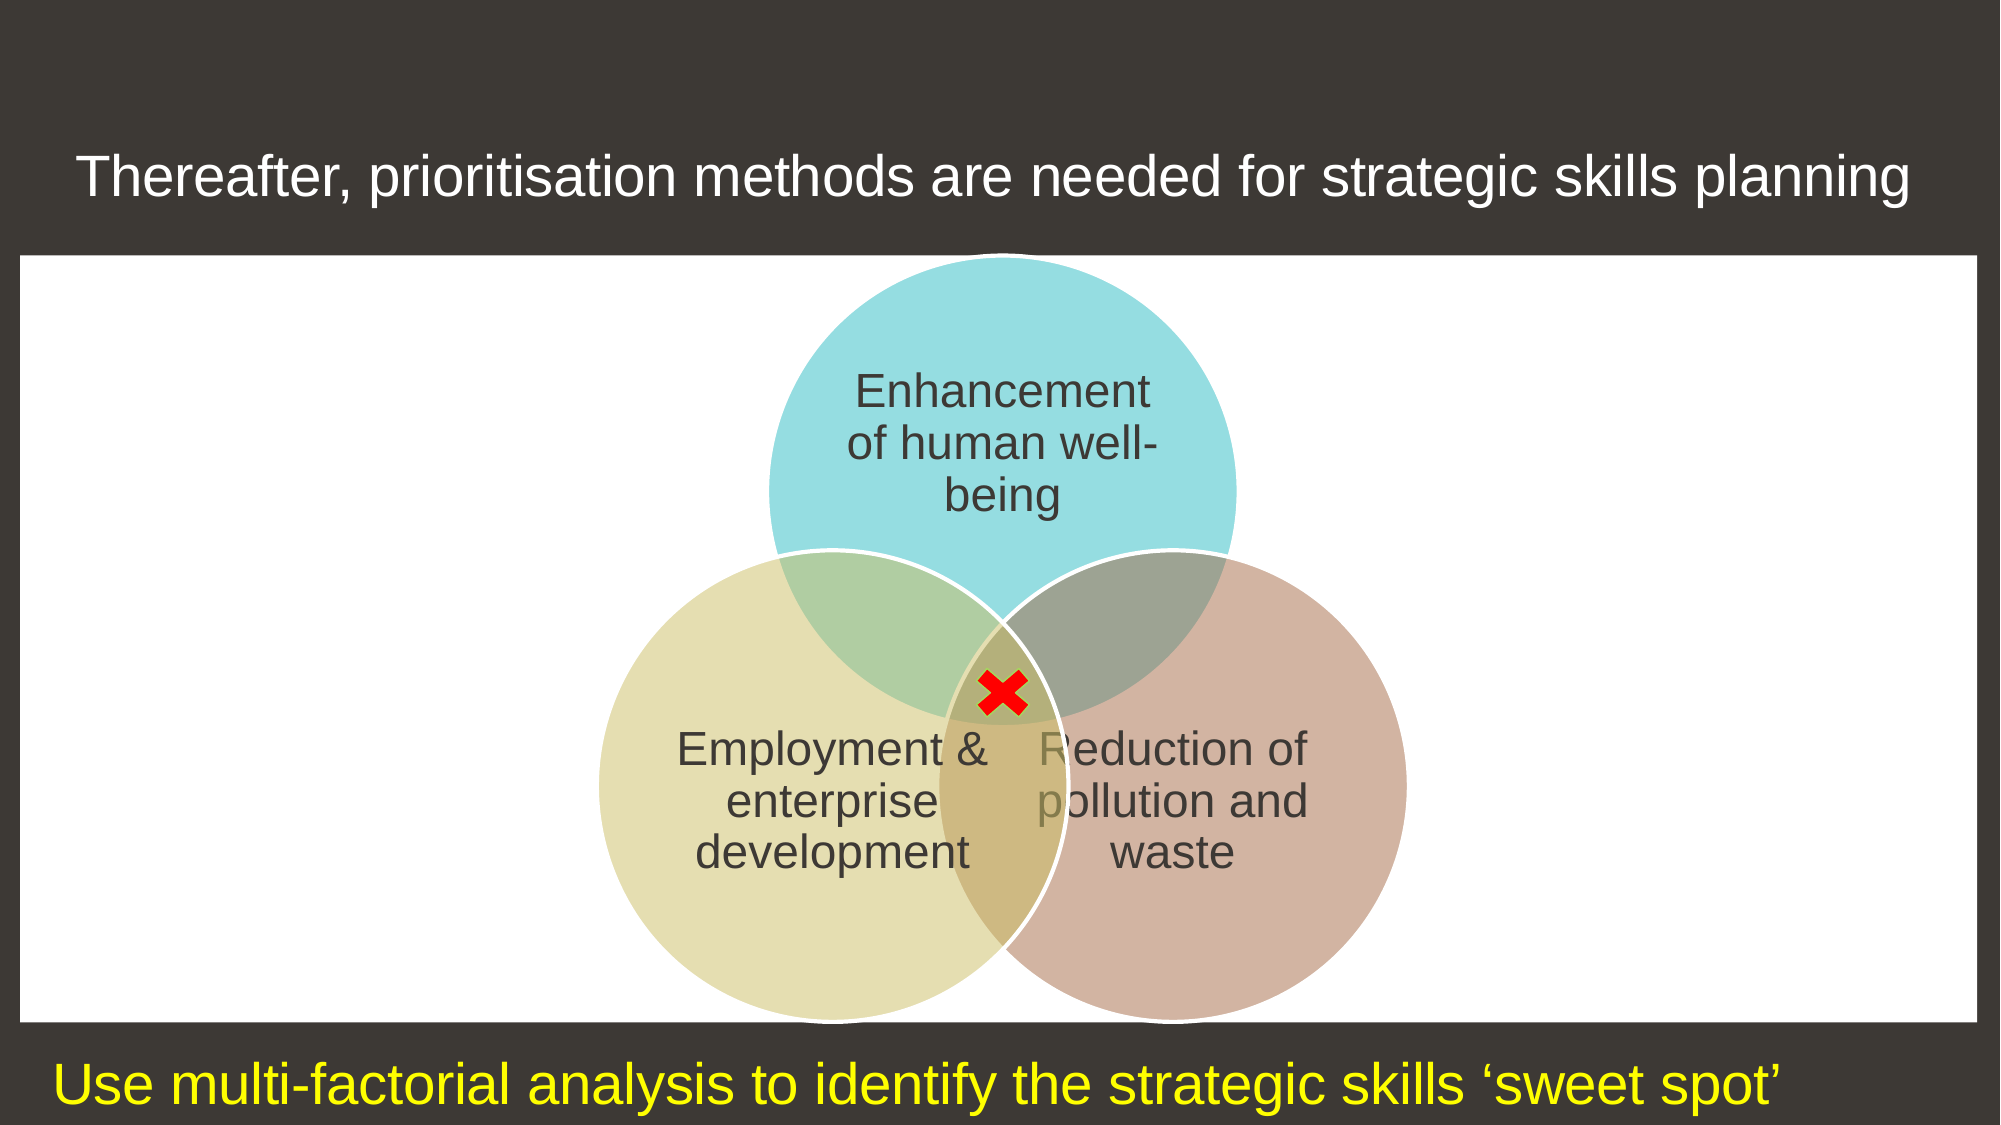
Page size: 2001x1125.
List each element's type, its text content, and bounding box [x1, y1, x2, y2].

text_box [397, 245, 1608, 1032]
text_box Use multi-factorial analysis to identify the strategic skills ‘sweet spot’ [52, 1031, 1908, 1125]
list Thereafter, prioritisation methods are needed for strategic skills planning [75, 123, 1931, 217]
